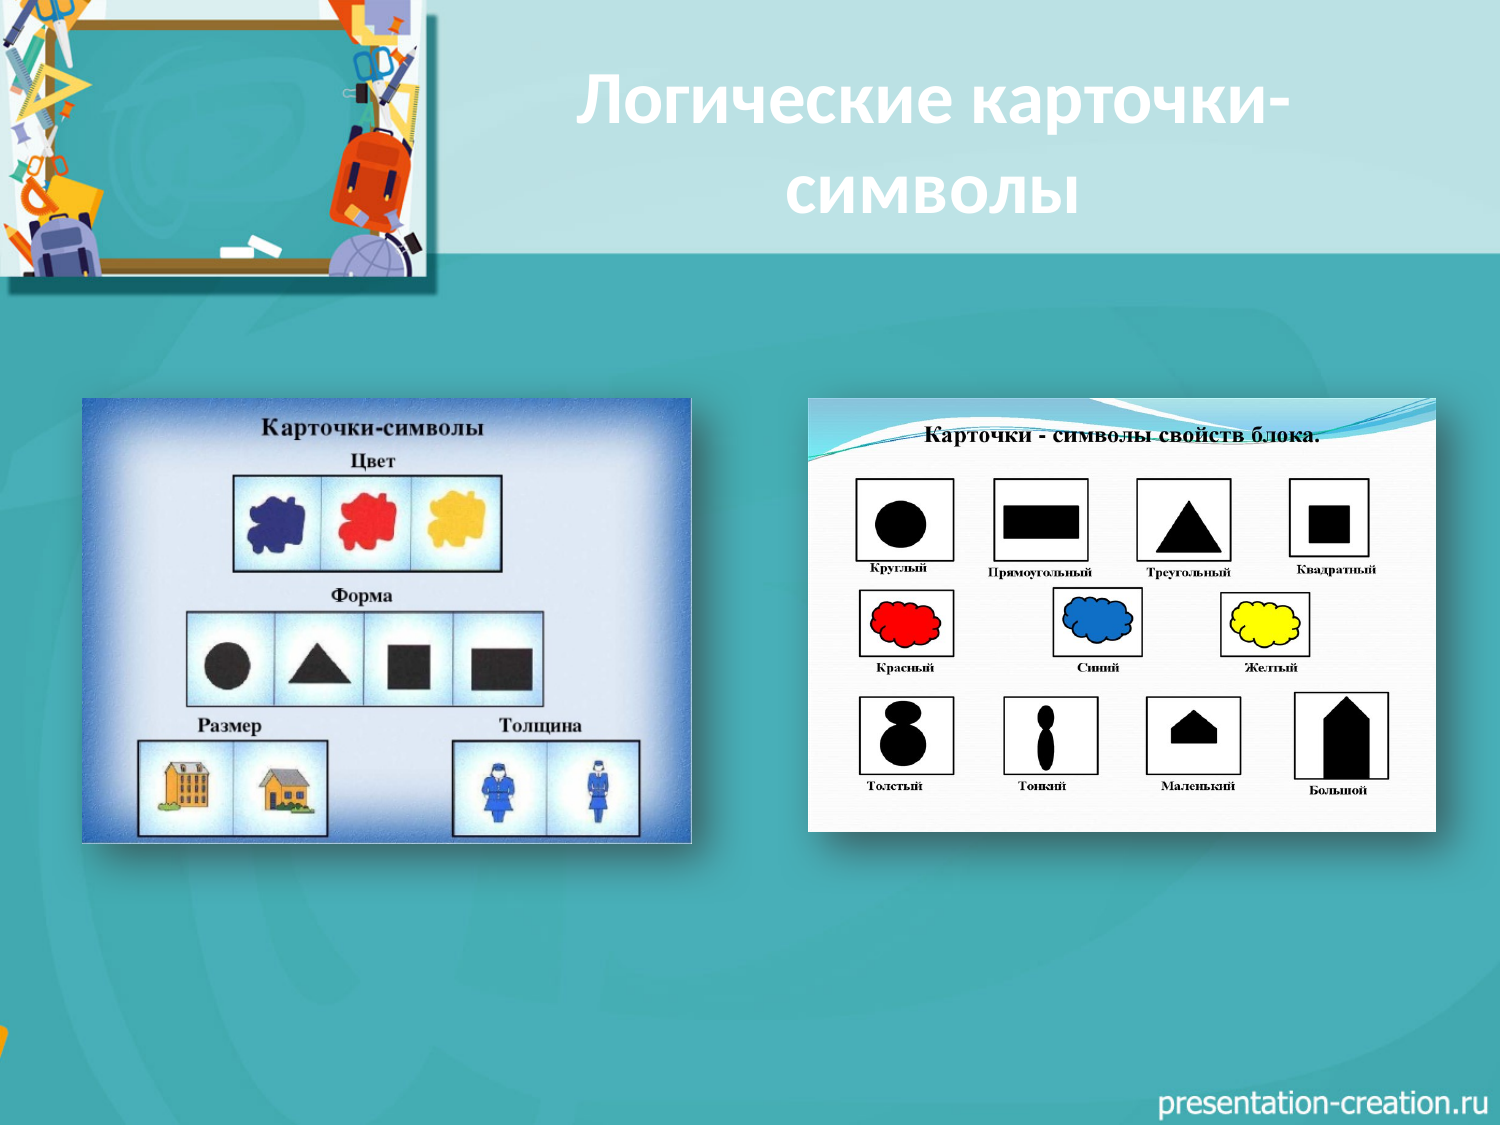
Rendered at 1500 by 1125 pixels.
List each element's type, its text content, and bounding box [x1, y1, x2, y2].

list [81, 398, 692, 844]
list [808, 398, 1437, 833]
picture [0, 0, 1500, 1125]
title Логические карточки- символы [442, 45, 1425, 233]
